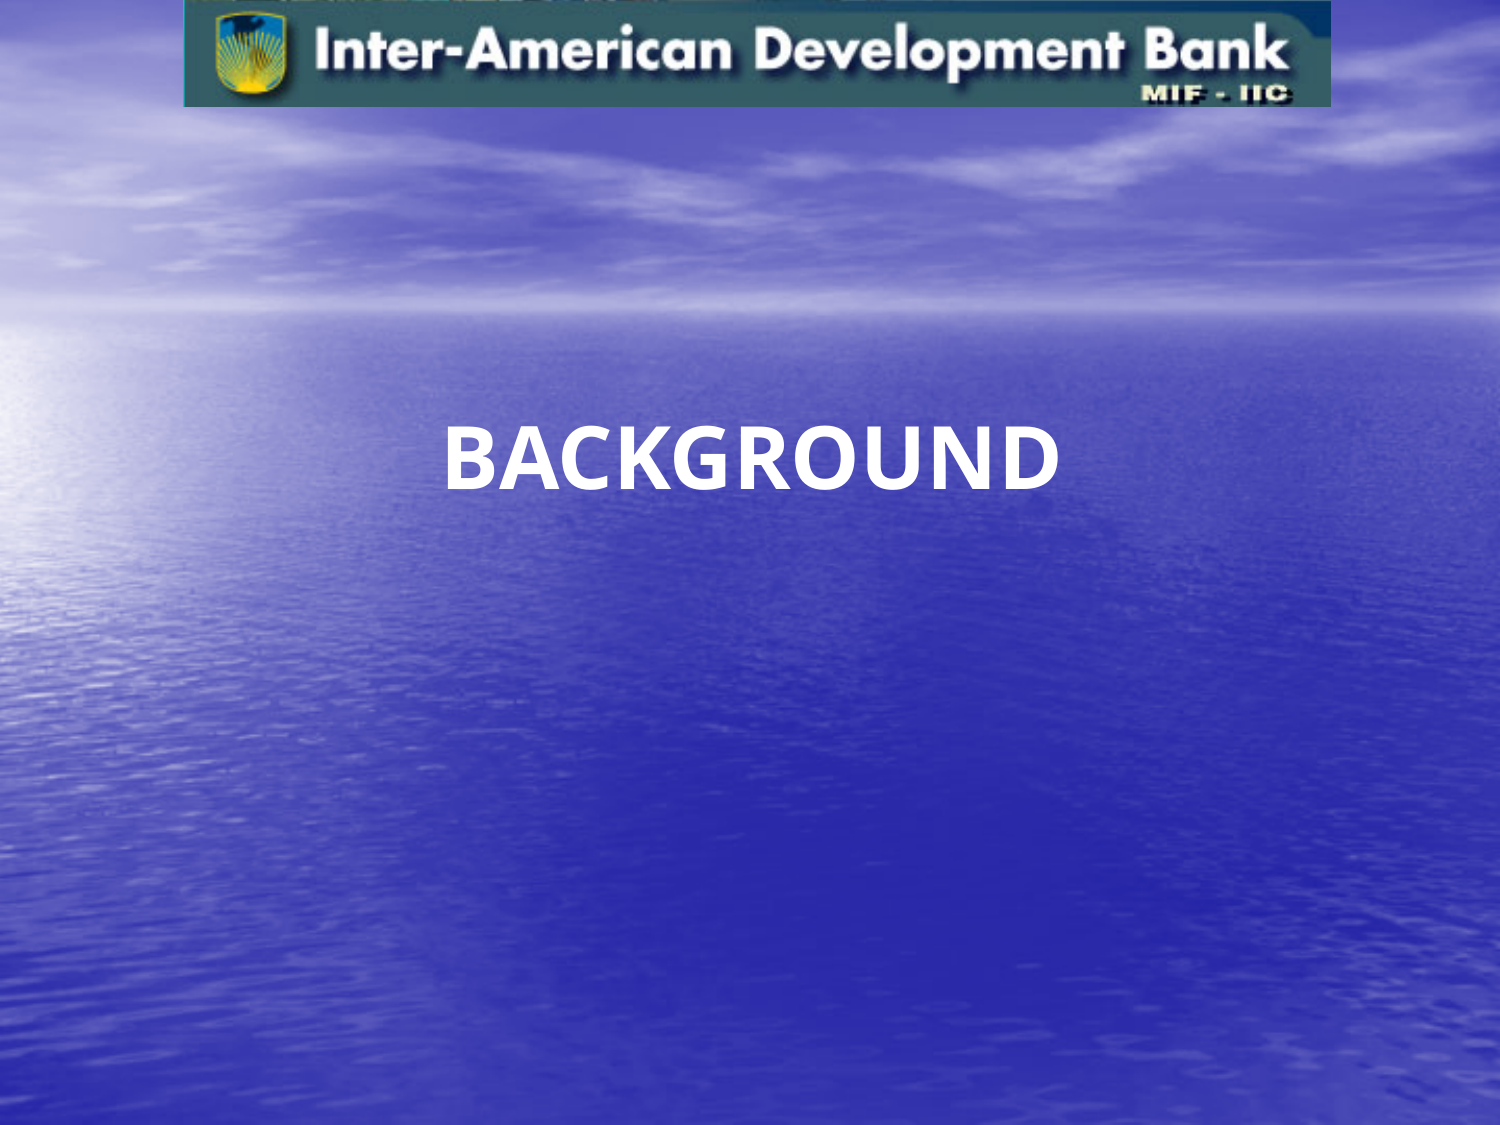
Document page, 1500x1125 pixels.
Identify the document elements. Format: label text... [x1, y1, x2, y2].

list BACKGROUND [76, 149, 1428, 826]
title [182, 0, 1332, 107]
